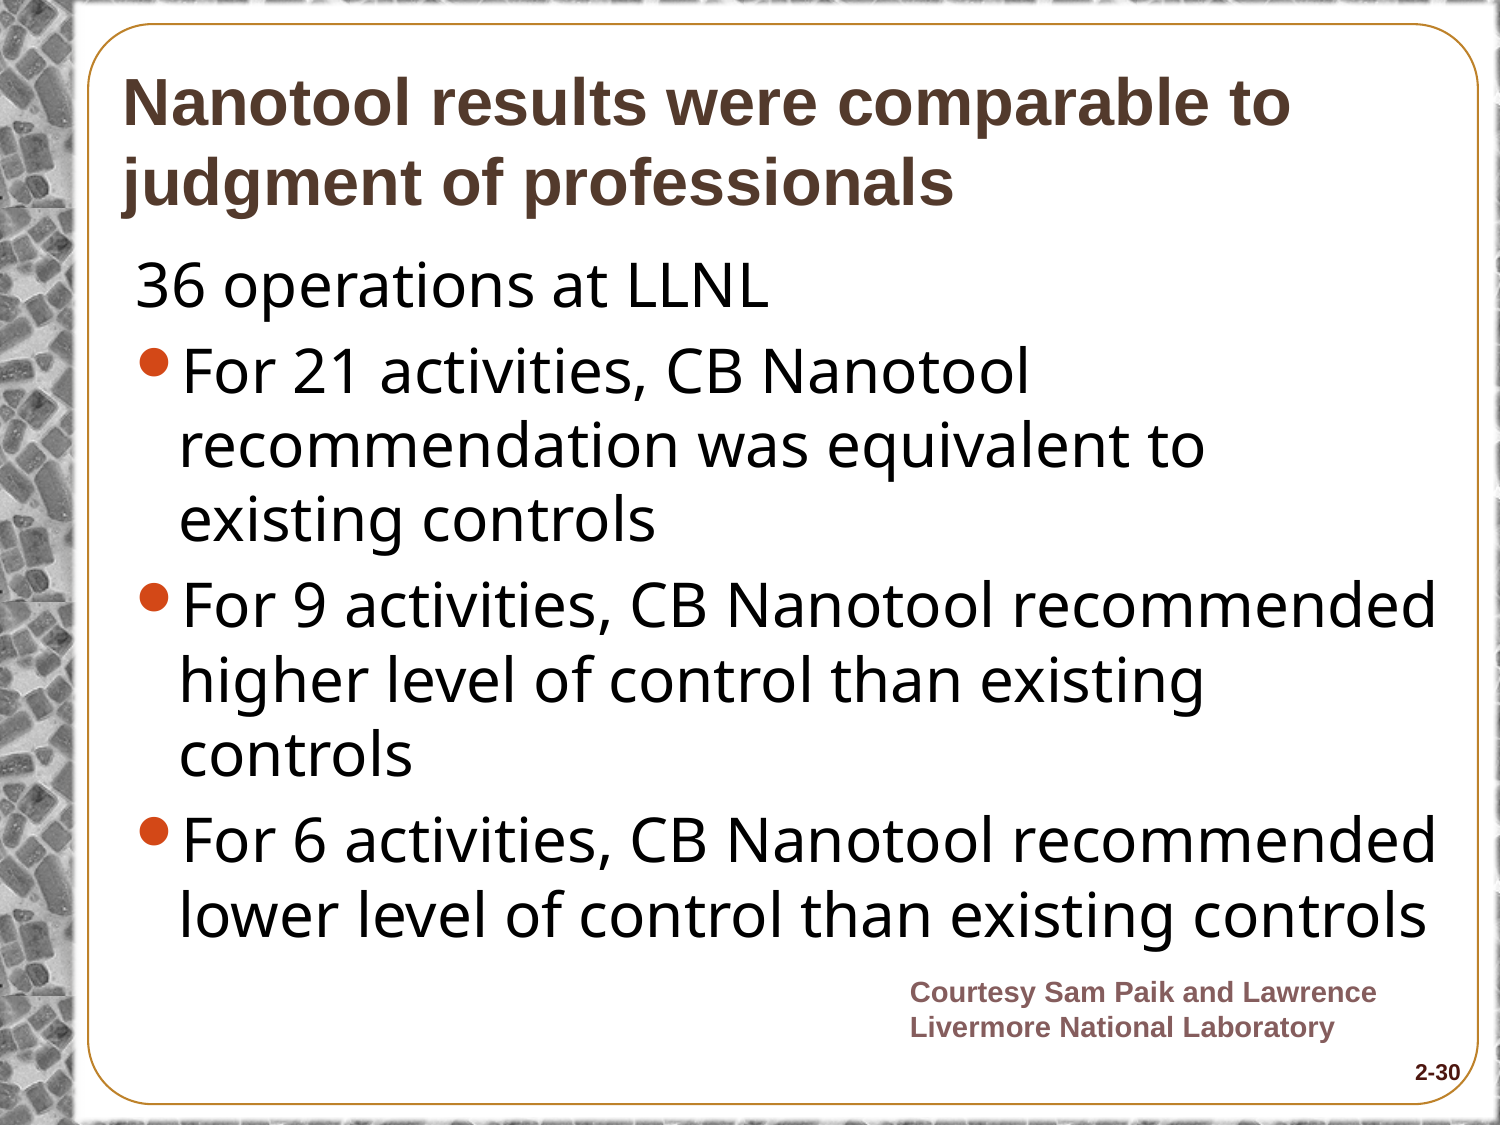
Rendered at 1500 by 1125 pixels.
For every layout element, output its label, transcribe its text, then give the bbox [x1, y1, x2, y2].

title Nanotool results were comparable to judgment of professionals [108, 45, 1466, 233]
text_box [0, 0, 72, 1125]
list 36 operations at LLNL For 21 activities, CB Nanotool recommendation was equivalent to existing controls For 9 activities, CB Nanotool recommended higher level of control than existing controls For 6 activities, CB Nanotool recommended lower level of control than existing controls [107, 237, 1466, 1026]
text_box Courtesy Sam Paik and Lawrence Livermore National Laboratory [895, 966, 1422, 1051]
